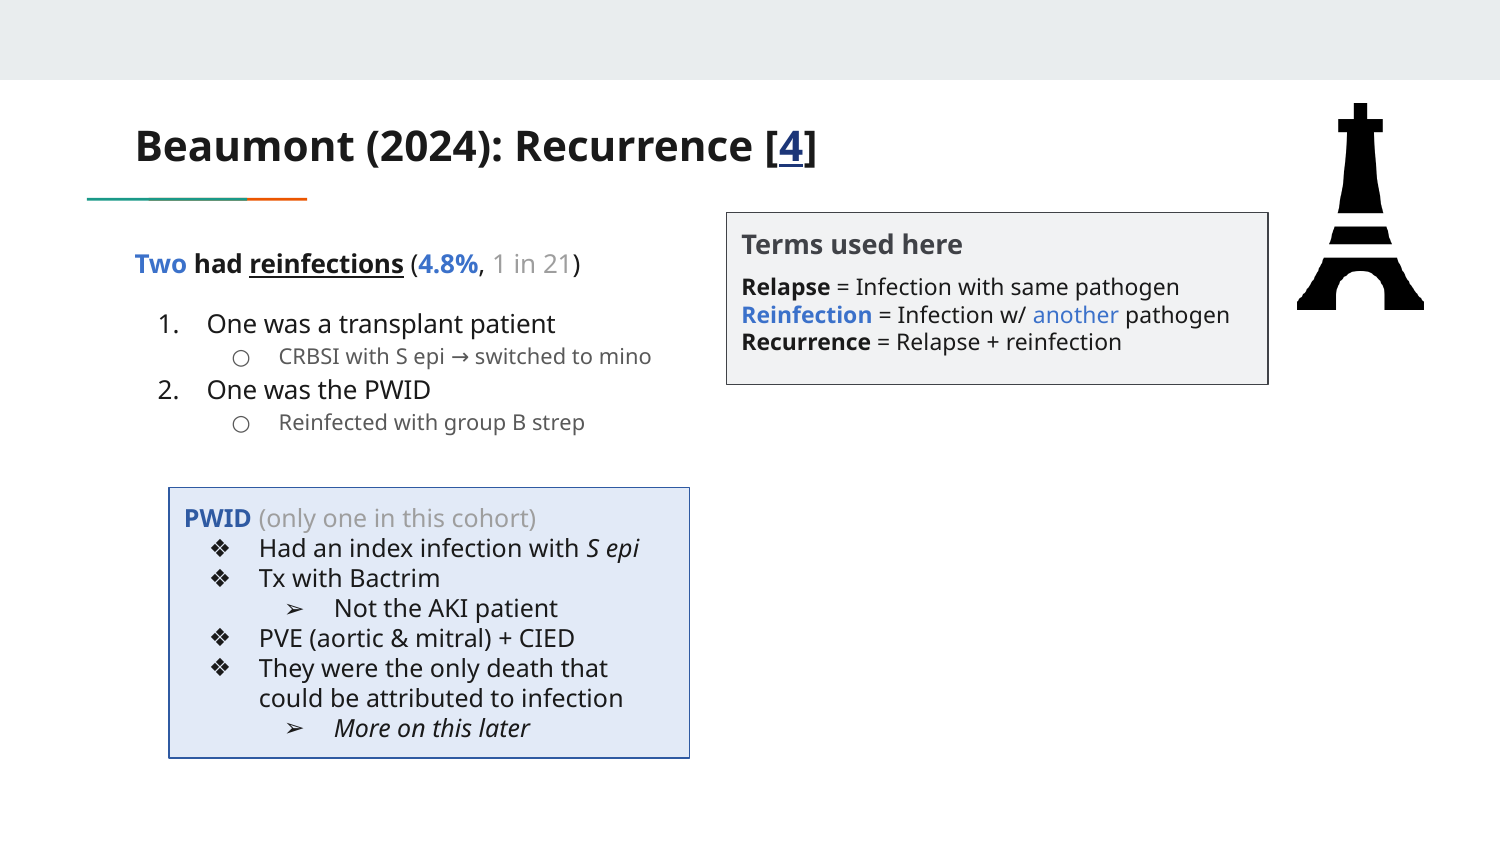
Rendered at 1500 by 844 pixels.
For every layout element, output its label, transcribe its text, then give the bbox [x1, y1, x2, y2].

text_box Terms used here Relapse = Infection with same pathogen Reinfection = Infection w/ another pathogen Recurrence = Relapse + reinfection [726, 212, 1268, 385]
title Beaumont (2024): Recurrence [4] [119, 103, 1255, 192]
picture [1256, 103, 1463, 310]
text_box PWID (only one in this cohort) Had an index infection with S epi Tx with Bactrim Not the AKI patient PVE (aortic & mitral) + CIED They were the only death that could be attributed to infection More on this later [168, 487, 690, 758]
list Two had reinfections (4.8%, 1 in 21) One was a transplant patient CRBSI with S epi → switched to mino One was the PWID Reinfected with group B strep [119, 228, 739, 451]
